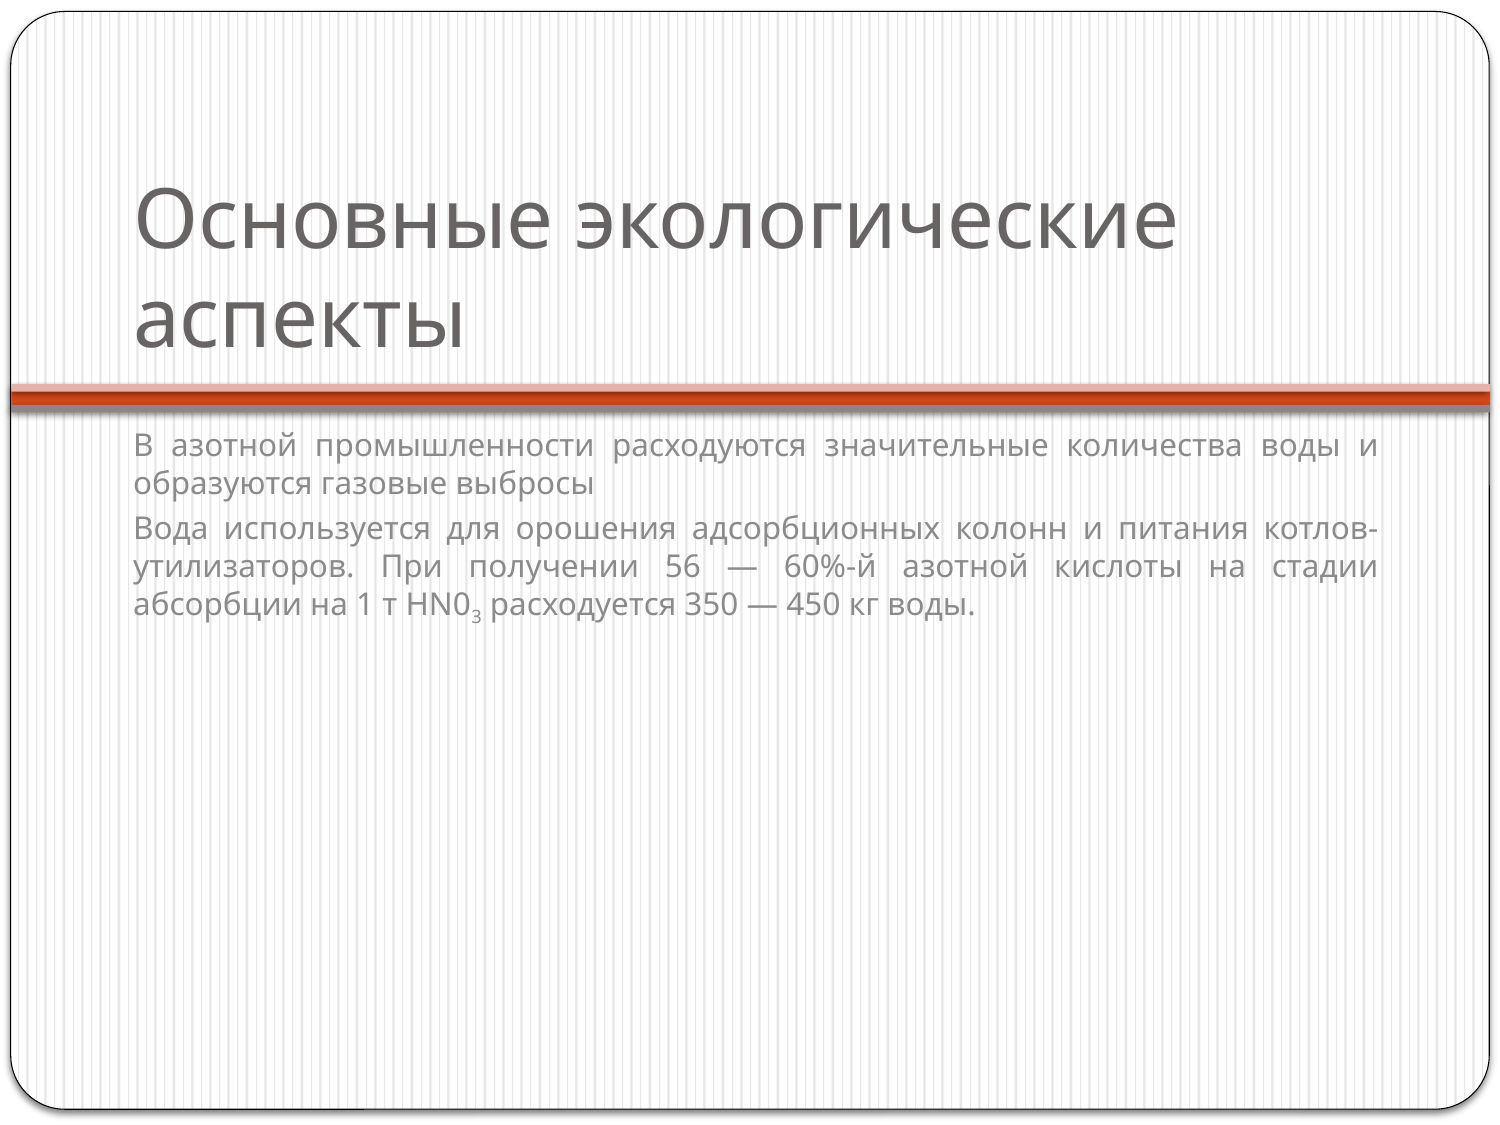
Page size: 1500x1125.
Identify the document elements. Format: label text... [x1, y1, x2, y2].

list В азотной промышленности расходуются значительные количества воды и образуются газовые выбросы Вода используется для орошения адсорбционных колонн и питания котлов-утилизаторов. При получении 56 — 60%-й азотной кислоты на стадии абсорбции на 1 т HN03 расходуется 350 — 450 кг воды. [118, 417, 1394, 638]
title Основные экологические аспекты [118, 156, 1394, 380]
